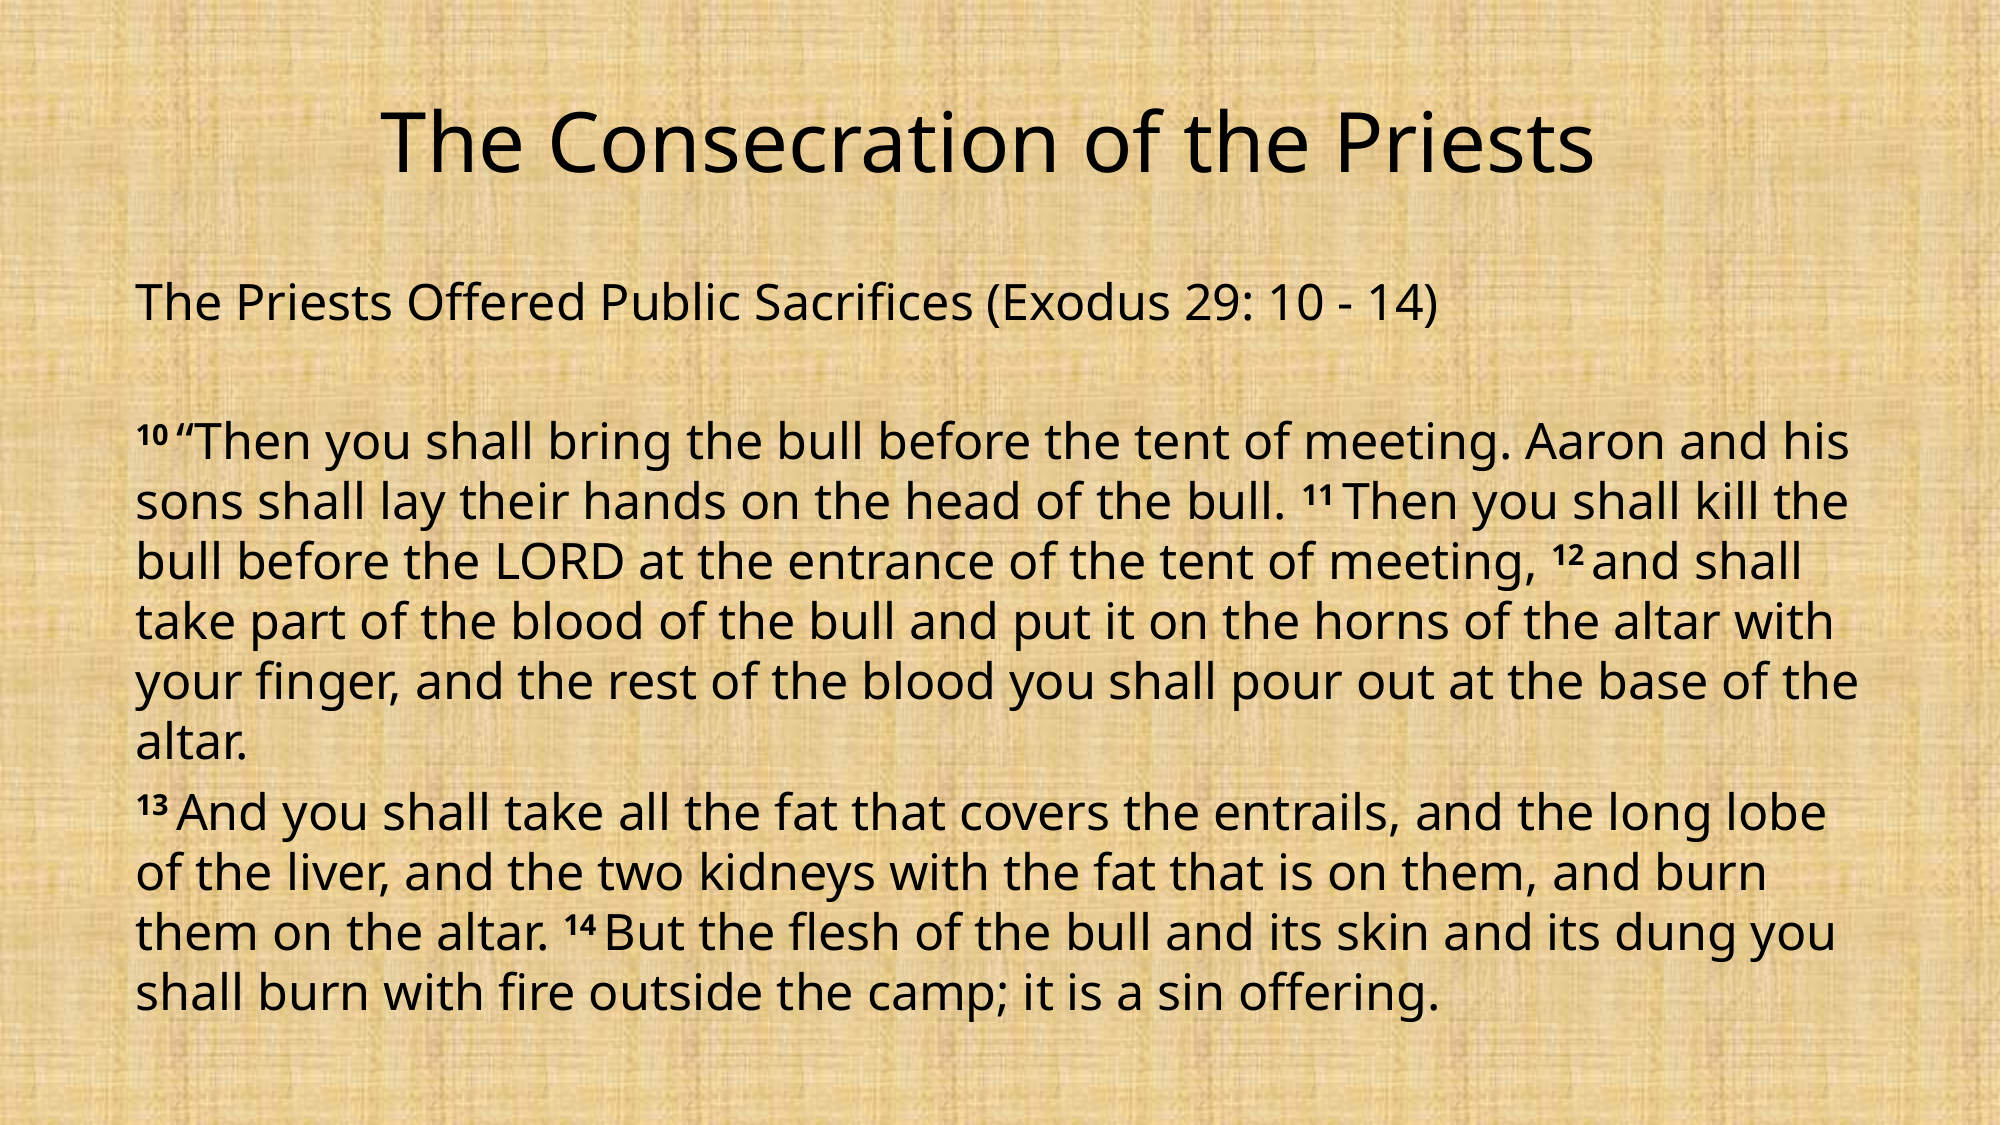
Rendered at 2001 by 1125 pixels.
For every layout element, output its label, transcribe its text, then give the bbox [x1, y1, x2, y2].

title The Consecration of the Priests [99, 45, 1900, 233]
picture [0, 0, 2000, 1125]
list The Priests Offered Public Sacrifices (Exodus 29: 10 - 14) 10 “Then you shall bring the bull before the tent of meeting. Aaron and his sons shall lay their hands on the head of the bull. 11 Then you shall kill the bull before the Lord at the entrance of the tent of meeting, 12 and shall take part of the blood of the bull and put it on the horns of the altar with your finger, and the rest of the blood you shall pour out at the base of the altar. 13 And you shall take all the fat that covers the entrails, and the long lobe of the liver, and the two kidneys with the fat that is on them, and burn them on the altar. 14 But the flesh of the bull and its skin and its dung you shall burn with fire outside the camp; it is a sin offering. [99, 262, 1900, 1035]
